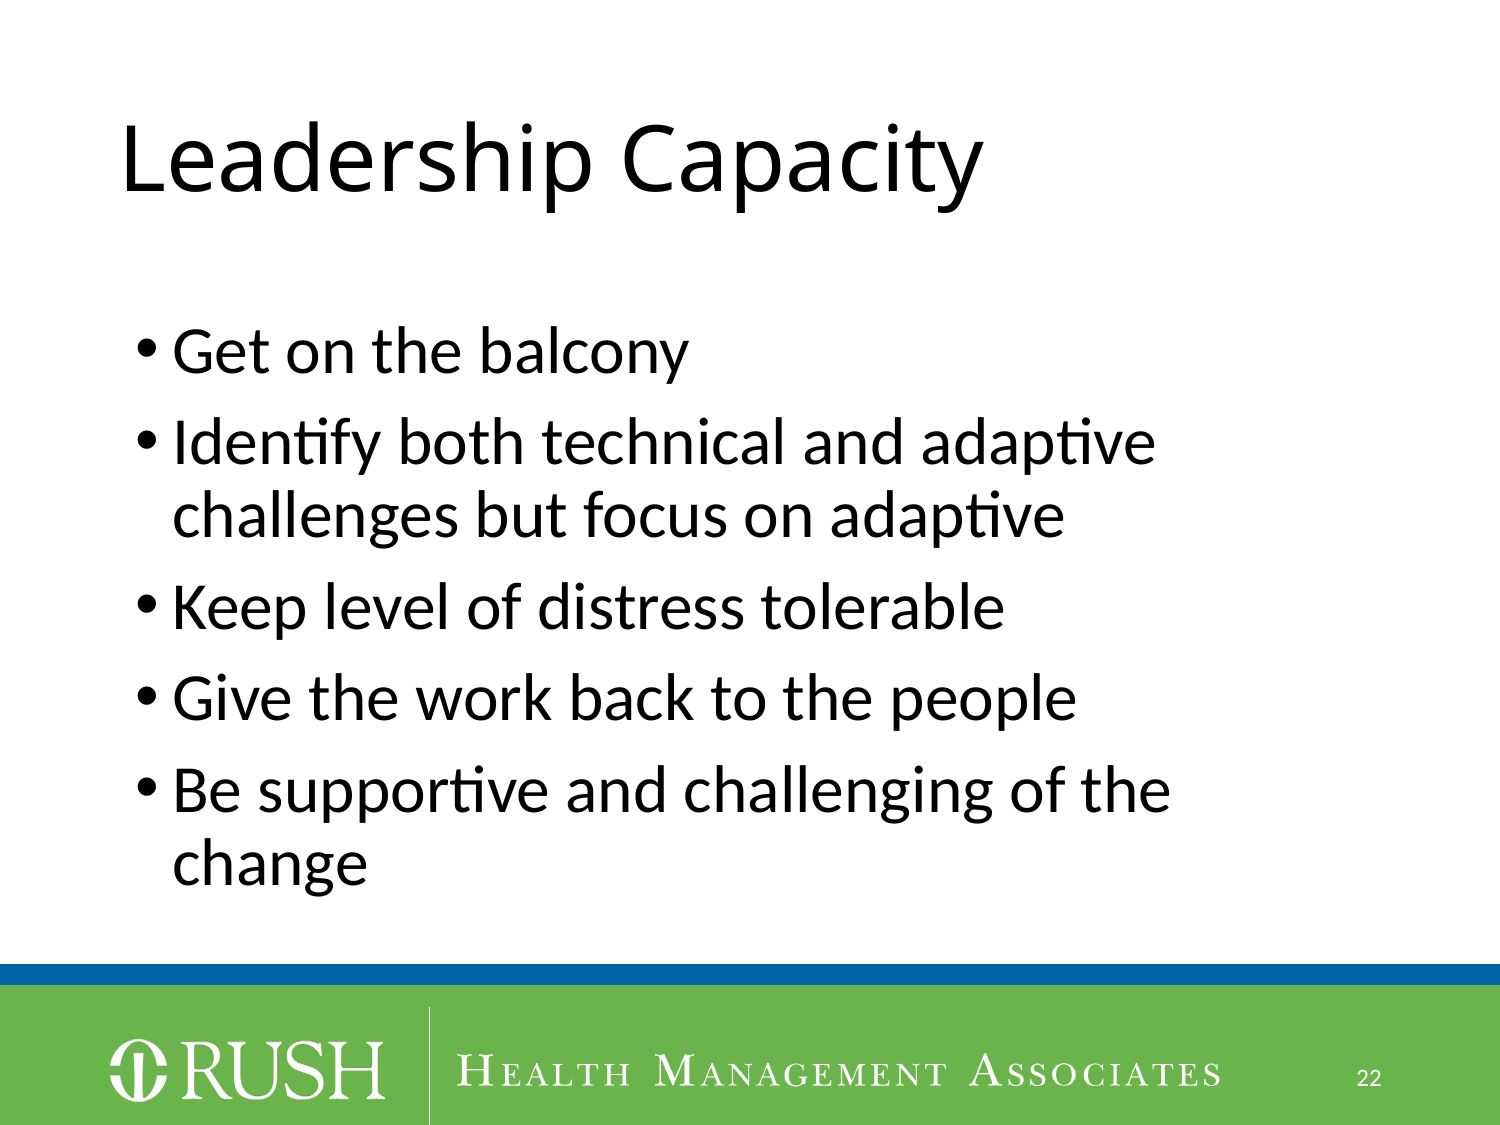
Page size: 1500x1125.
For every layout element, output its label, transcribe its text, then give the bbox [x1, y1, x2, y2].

slide_number 22 [1333, 1042, 1397, 1112]
picture [444, 1040, 1239, 1101]
title Leadership Capacity [103, 53, 1397, 271]
picture [103, 1019, 391, 1116]
list Get on the balcony Identify both technical and adaptive challenges but focus on adaptive Keep level of distress tolerable Give the work back to the people Be supportive and challenging of the change [120, 307, 1334, 908]
